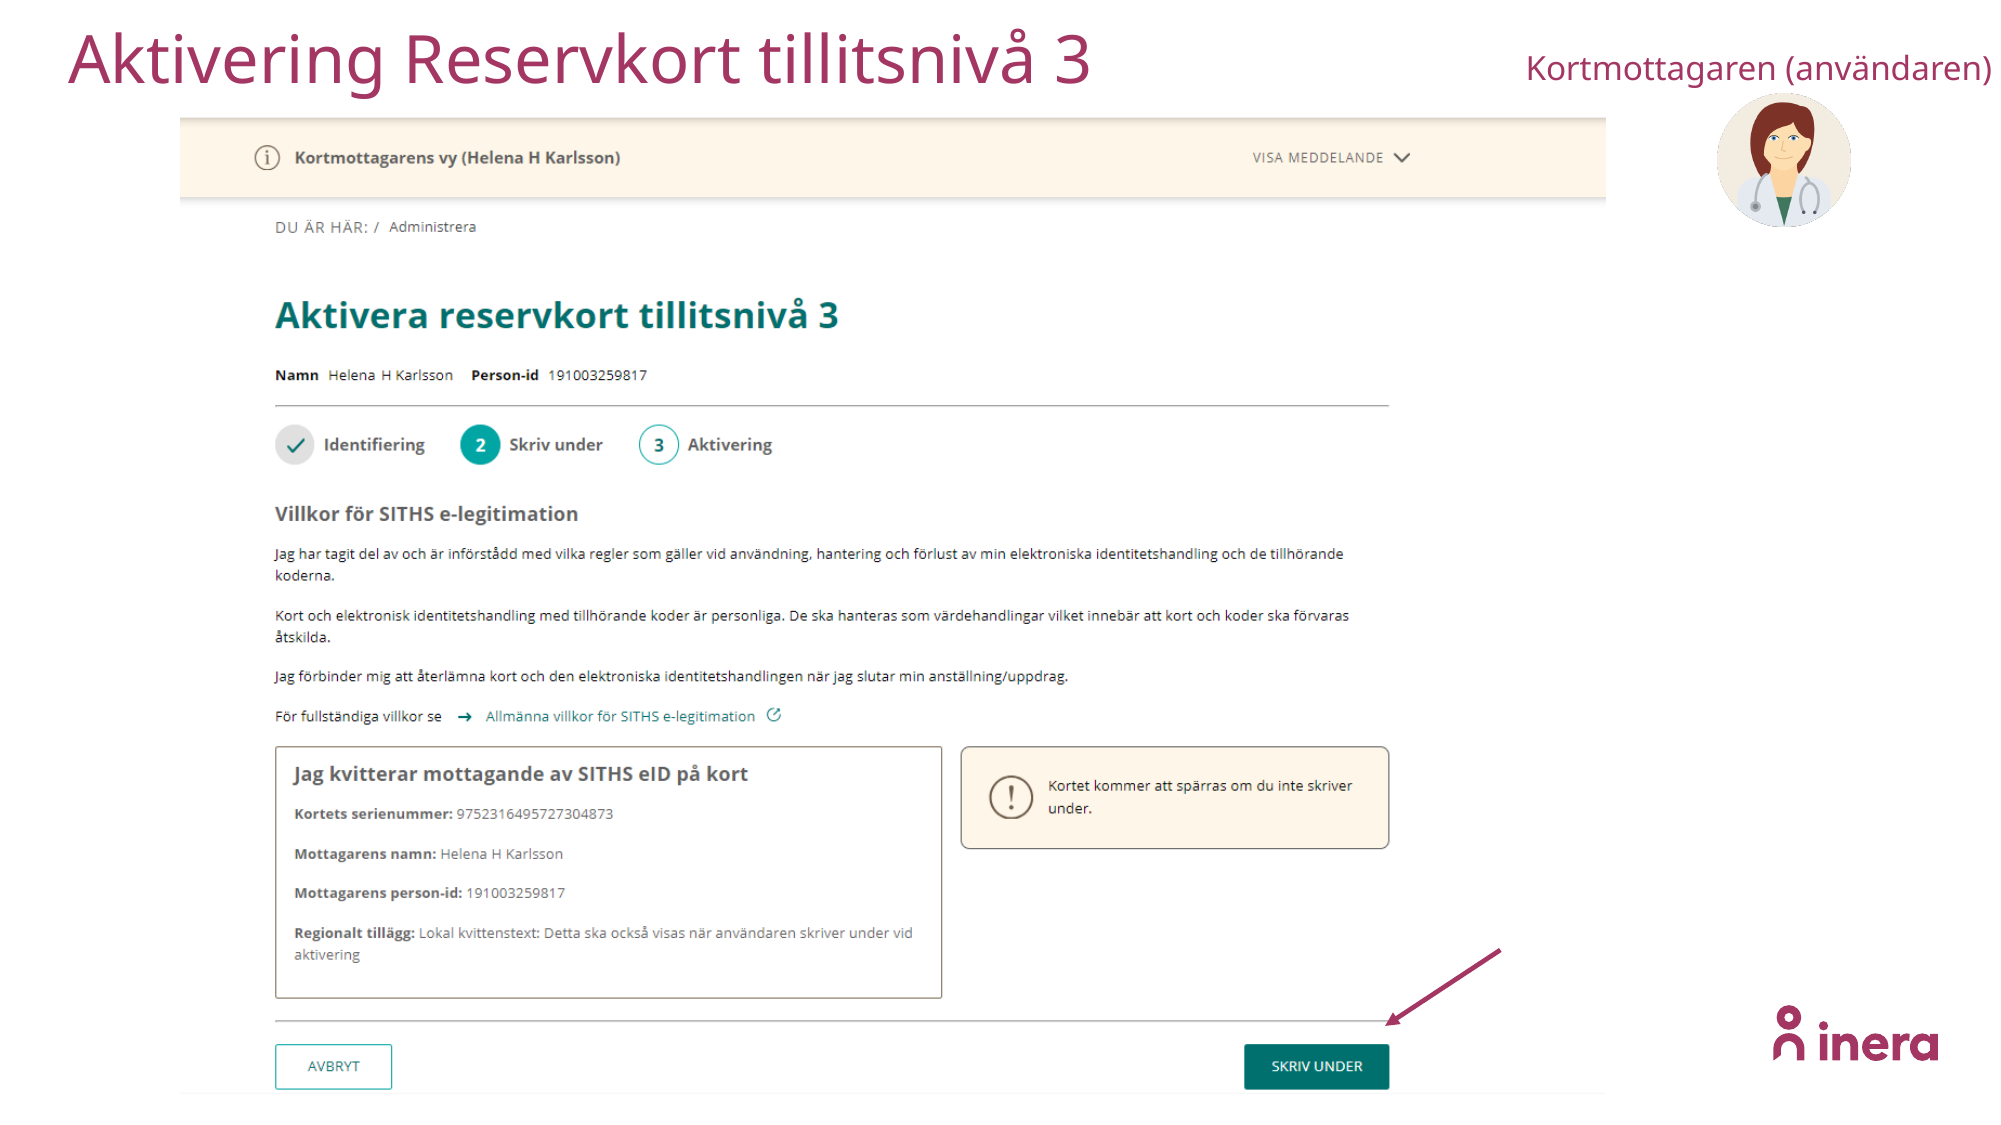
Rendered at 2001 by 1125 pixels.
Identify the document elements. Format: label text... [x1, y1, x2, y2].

text_box Kortmottagaren (användaren) [1525, 46, 2000, 87]
picture [180, 117, 1606, 1094]
title Aktivering Reservkort tillitsnivå 3 [68, 17, 1766, 151]
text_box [1385, 949, 1501, 1026]
picture [1717, 93, 1851, 227]
